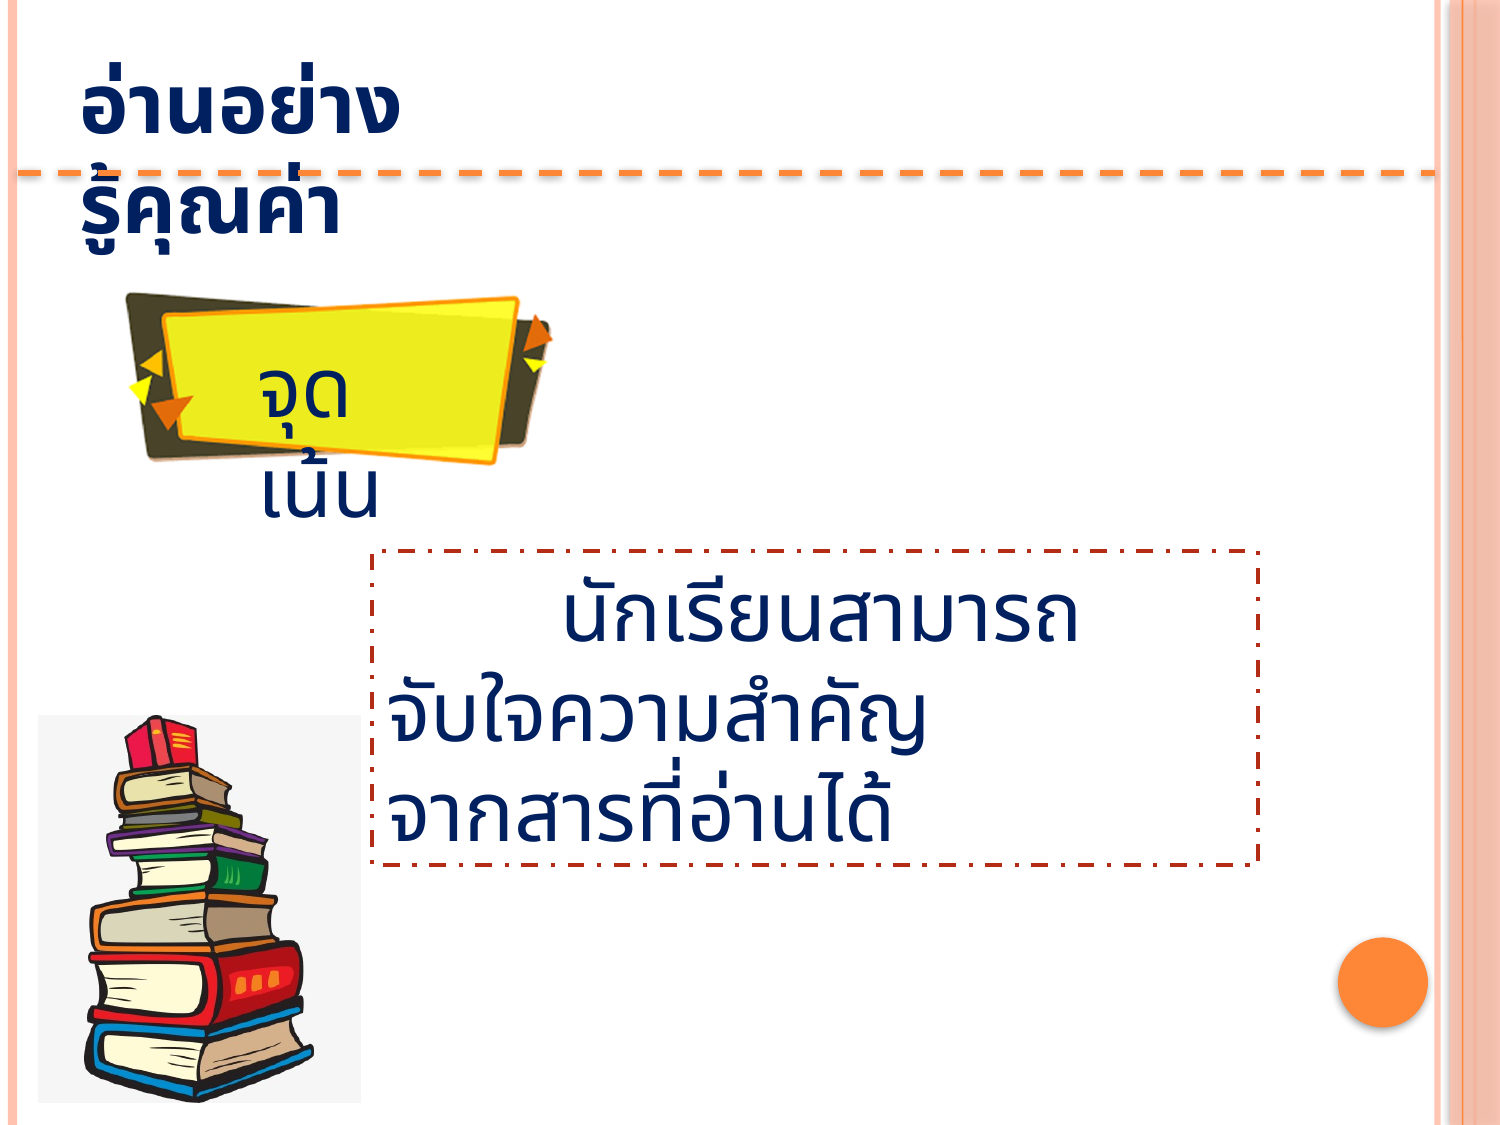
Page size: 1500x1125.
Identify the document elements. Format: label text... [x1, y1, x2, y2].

text_box อ่านอย่างรู้คุณค่า [64, 182, 491, 258]
text_box จุดเน้น [243, 484, 436, 542]
text_box อ่านอย่างรู้คุณค่า [64, 42, 491, 169]
text_box นักเรียนสามารถจับใจความสำคัญ จากสารที่อ่านได้ [370, 549, 1260, 867]
picture [112, 266, 567, 475]
picture [37, 714, 361, 1103]
